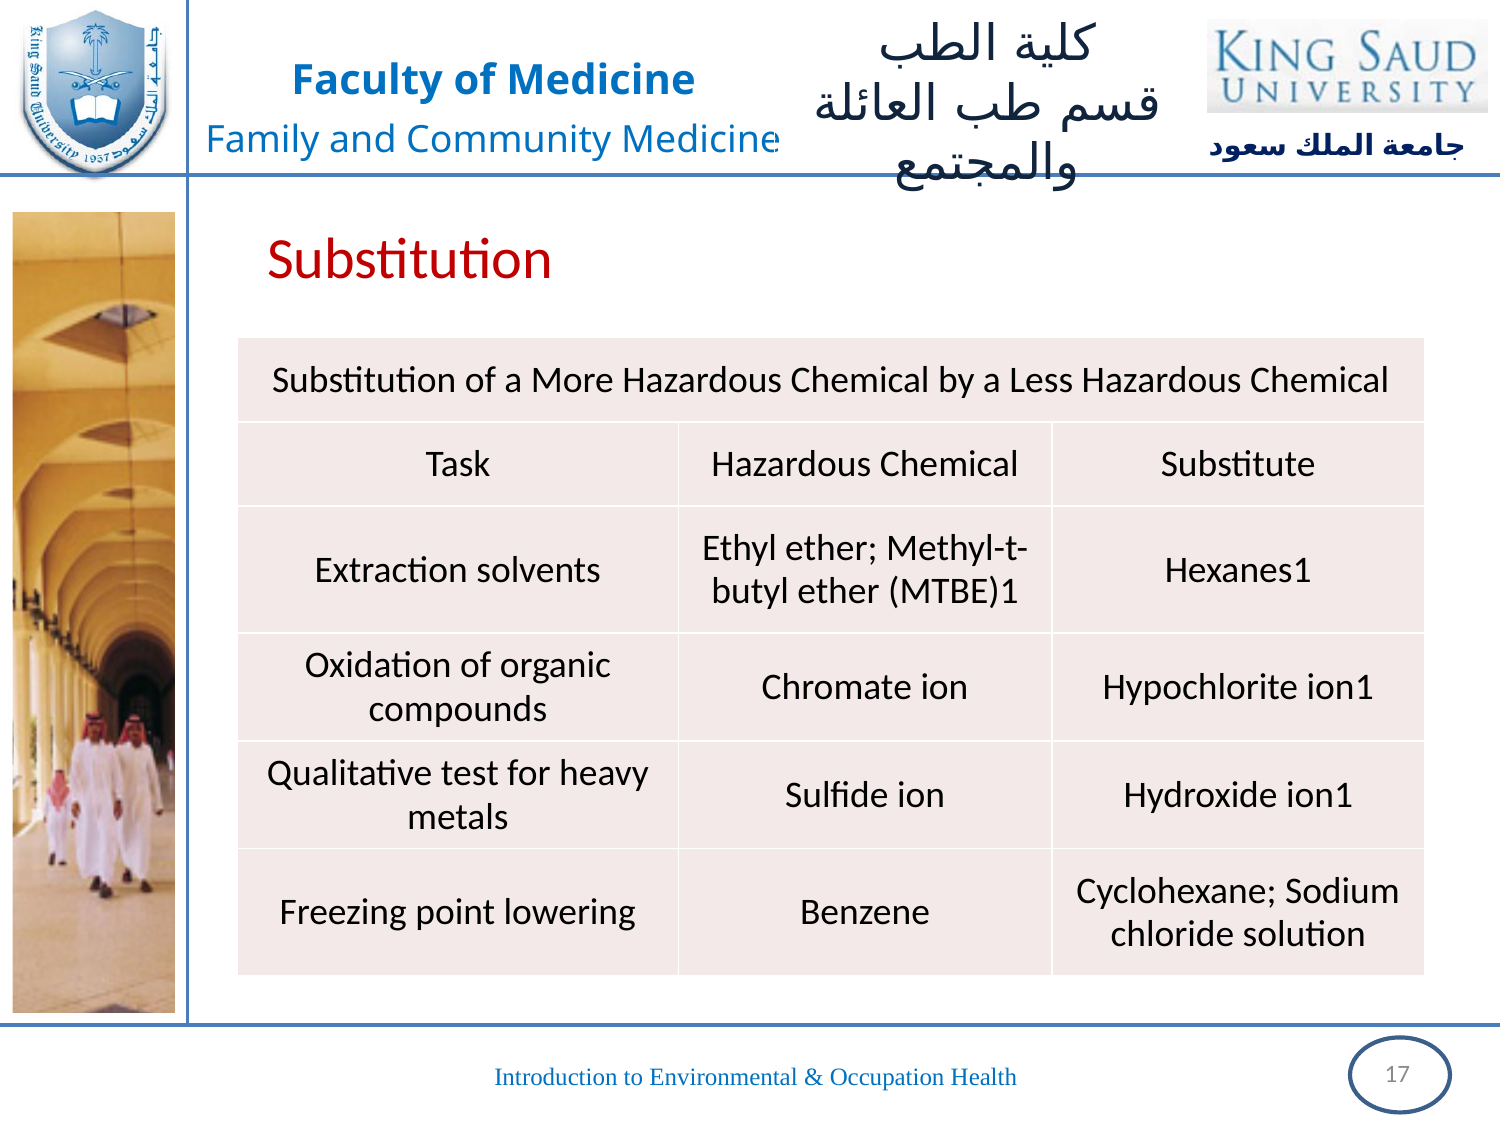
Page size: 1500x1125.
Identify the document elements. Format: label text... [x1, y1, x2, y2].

table_cell Hexanes1 [1053, 507, 1424, 632]
table_cell Task [238, 423, 678, 505]
picture [12, 212, 175, 1013]
table_cell Hypochlorite ion1 [1053, 634, 1424, 740]
table_cell Benzene [679, 849, 1051, 975]
table_cell Extraction solvents [238, 507, 678, 632]
table_cell Cyclohexane; Sodium chloride solution [1053, 849, 1424, 975]
slide_number 17 [1312, 1042, 1425, 1103]
table_cell Freezing point lowering [238, 849, 678, 975]
table_cell Hydroxide ion1 [1053, 742, 1424, 848]
table_cell Hazardous Chemical [679, 423, 1051, 505]
table_cell Oxidation of organic compounds [238, 634, 678, 740]
table_cell Ethyl ether; Methyl-t-butyl ether (MTBE)1 [679, 507, 1051, 632]
picture [0, 0, 186, 173]
picture [0, 177, 186, 188]
text_box Substitution [252, 212, 569, 298]
picture [1207, 19, 1488, 113]
table_header Substitution of a More Hazardous Chemical by a Less Hazardous Chemical [238, 338, 1424, 421]
table_cell Sulfide ion [679, 742, 1051, 848]
table_cell Chromate ion [679, 634, 1051, 740]
table_cell Substitute [1053, 423, 1424, 505]
table_cell Qualitative test for heavy metals [238, 742, 678, 848]
